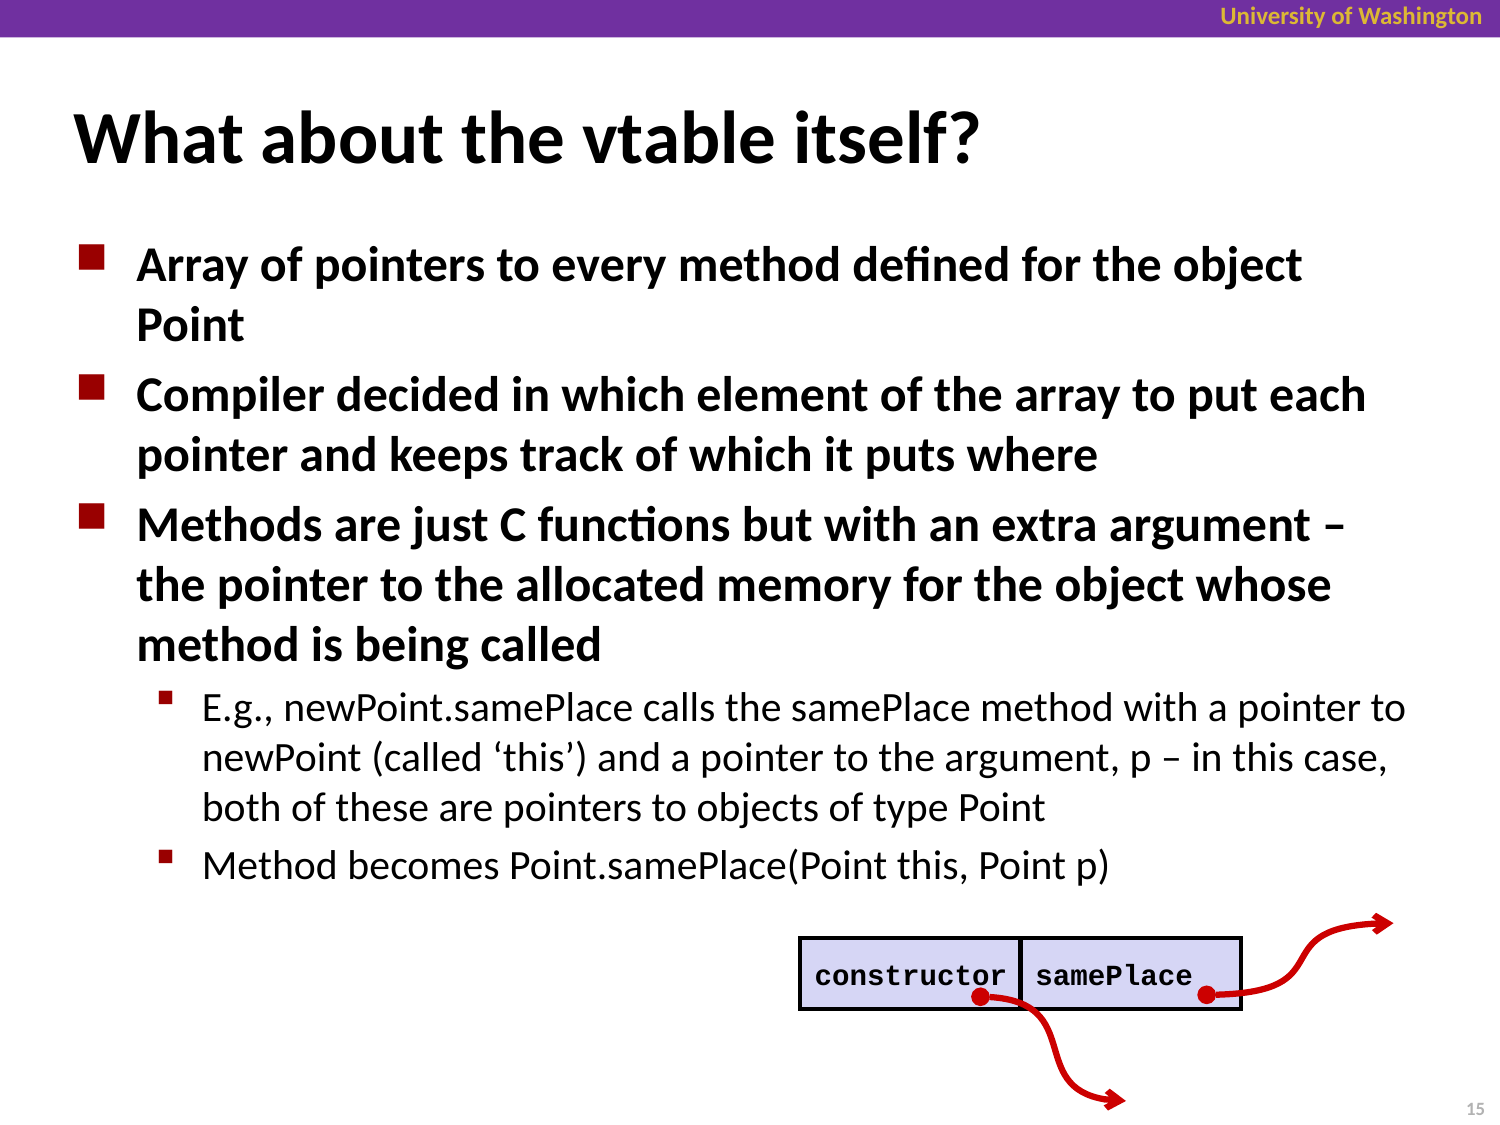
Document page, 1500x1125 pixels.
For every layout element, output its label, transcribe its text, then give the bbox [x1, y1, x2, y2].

list Array of pointers to every method defined for the object Point Compiler decided in which element of the array to put each pointer and keeps track of which it puts where Methods are just C functions but with an extra argument – the pointer to the allocated memory for the object whose method is being called E.g., newPoint.samePlace calls the samePlace method with a pointer to newPoint (called ‘this’) and a pointer to the argument, p – in this case, both of these are pointers to objects of type Point Method becomes Point.samePlace(Point this, Point p) [64, 223, 1438, 1040]
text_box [1206, 922, 1394, 995]
slide_number 15 [1400, 1077, 1500, 1125]
text_box samePlace [1020, 938, 1242, 1009]
title What about the vtable itself? [58, 71, 1438, 197]
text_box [980, 996, 1127, 1102]
text_box constructor [799, 938, 1020, 1010]
